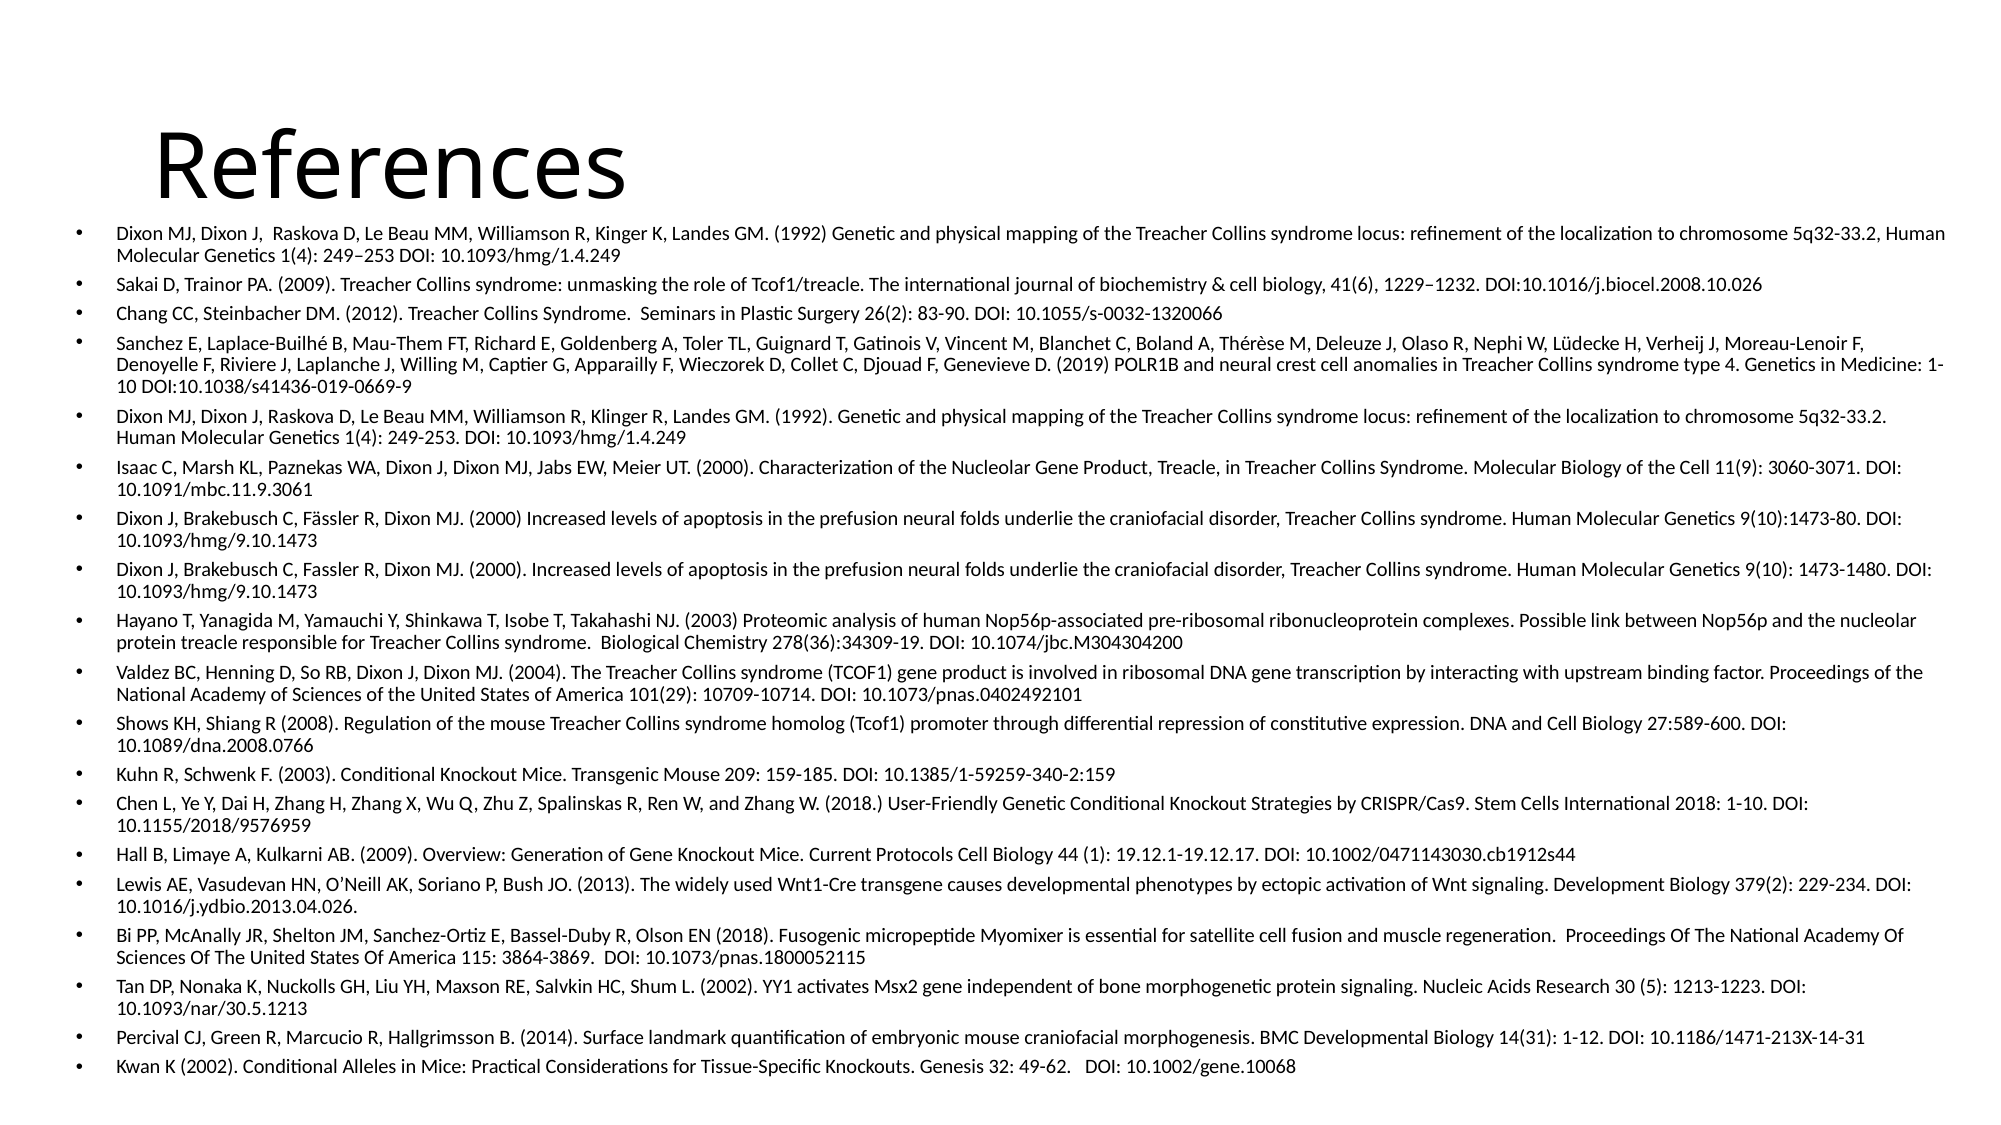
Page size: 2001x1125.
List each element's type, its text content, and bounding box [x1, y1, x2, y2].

title References [137, 59, 1863, 215]
list Dixon MJ, Dixon J, Raskova D, Le Beau MM, Williamson R, Kinger K, Landes GM. (1992) Genetic and physical mapping of the Treacher Collins syndrome locus: refinement of the localization to chromosome 5q32-33.2, Human Molecular Genetics 1(4): 249–253 DOI: 10.1093/hmg/1.4.249 Sakai D, Trainor PA. (2009). Treacher Collins syndrome: unmasking the role of Tcof1/treacle. The international journal of biochemistry & cell biology, 41(6), 1229–1232. DOI:10.1016/j.biocel.2008.10.026 Chang CC, Steinbacher DM. (2012). Treacher Collins Syndrome. Seminars in Plastic Surgery 26(2): 83-90. DOI: 10.1055/s-0032-1320066 Sanchez E, Laplace-Builhé B, Mau-Them FT, Richard E, Goldenberg A, Toler TL, Guignard T, Gatinois V, Vincent M, Blanchet C, Boland A, Thérèse M, Deleuze J, Olaso R, Nephi W, Lüdecke H, Verheij J, Moreau-Lenoir F, Denoyelle F, Riviere J, Laplanche J, Willing M, Captier G, Apparailly F, Wieczorek D, Collet C, Djouad F, Genevieve D. (2019) POLR1B and neural crest cell anomalies in Treacher Collins syndrome type 4. Genetics in Medicine: 1-10 DOI:10.1038/s41436-019-0669-9 Dixon MJ, Dixon J, Raskova D, Le Beau MM, Williamson R, Klinger R, Landes GM. (1992). Genetic and physical mapping of the Treacher Collins syndrome locus: refinement of the localization to chromosome 5q32-33.2. Human Molecular Genetics 1(4): 249-253. DOI: 10.1093/hmg/1.4.249 Isaac C, Marsh KL, Paznekas WA, Dixon J, Dixon MJ, Jabs EW, Meier UT. (2000). Characterization of the Nucleolar Gene Product, Treacle, in Treacher Collins Syndrome. Molecular Biology of the Cell 11(9): 3060-3071. DOI: 10.1091/mbc.11.9.3061 Dixon J, Brakebusch C, Fässler R, Dixon MJ. (2000) Increased levels of apoptosis in the prefusion neural folds underlie the craniofacial disorder, Treacher Collins syndrome. Human Molecular Genetics 9(10):1473-80. DOI: 10.1093/hmg/9.10.1473 Dixon J, Brakebusch C, Fassler R, Dixon MJ. (2000). Increased levels of apoptosis in the prefusion neural folds underlie the craniofacial disorder, Treacher Collins syndrome. Human Molecular Genetics 9(10): 1473-1480. DOI: 10.1093/hmg/9.10.1473 Hayano T, Yanagida M, Yamauchi Y, Shinkawa T, Isobe T, Takahashi NJ. (2003) Proteomic analysis of human Nop56p-associated pre-ribosomal ribonucleoprotein complexes. Possible link between Nop56p and the nucleolar protein treacle responsible for Treacher Collins syndrome. Biological Chemistry 278(36):34309-19. DOI: 10.1074/jbc.M304304200 Valdez BC, Henning D, So RB, Dixon J, Dixon MJ. (2004). The Treacher Collins syndrome (TCOF1) gene product is involved in ribosomal DNA gene transcription by interacting with upstream binding factor. Proceedings of the National Academy of Sciences of the United States of America 101(29): 10709-10714. DOI: 10.1073/pnas.0402492101 Shows KH, Shiang R (2008). Regulation of the mouse Treacher Collins syndrome homolog (Tcof1) promoter through differential repression of constitutive expression. DNA and Cell Biology 27:589-600. DOI: 10.1089/dna.2008.0766 Kuhn R, Schwenk F. (2003). Conditional Knockout Mice. Transgenic Mouse 209: 159-185. DOI: 10.1385/1-59259-340-2:159 Chen L, Ye Y, Dai H, Zhang H, Zhang X, Wu Q, Zhu Z, Spalinskas R, Ren W, and Zhang W. (2018.) User-Friendly Genetic Conditional Knockout Strategies by CRISPR/Cas9. Stem Cells International 2018: 1-10. DOI: 10.1155/2018/9576959 Hall B, Limaye A, Kulkarni AB. (2009). Overview: Generation of Gene Knockout Mice. Current Protocols Cell Biology 44 (1): 19.12.1-19.12.17. DOI: 10.1002/0471143030.cb1912s44 Lewis AE, Vasudevan HN, O’Neill AK, Soriano P, Bush JO. (2013). The widely used Wnt1-Cre transgene causes developmental phenotypes by ectopic activation of Wnt signaling. Development Biology 379(2): 229-234. DOI: 10.1016/j.ydbio.2013.04.026. Bi PP, McAnally JR, Shelton JM, Sanchez-Ortiz E, Bassel-Duby R, Olson EN (2018). Fusogenic micropeptide Myomixer is essential for satellite cell fusion and muscle regeneration. Proceedings Of The National Academy Of Sciences Of The United States Of America 115: 3864-3869. DOI: 10.1073/pnas.1800052115 Tan DP, Nonaka K, Nuckolls GH, Liu YH, Maxson RE, Salvkin HC, Shum L. (2002). YY1 activates Msx2 gene independent of bone morphogenetic protein signaling. Nucleic Acids Research 30 (5): 1213-1223. DOI: 10.1093/nar/30.5.1213 Percival CJ, Green R, Marcucio R, Hallgrimsson B. (2014). Surface landmark quantification of embryonic mouse craniofacial morphogenesis. BMC Developmental Biology 14(31): 1-12. DOI: 10.1186/1471-213X-14-31 Kwan K (2002). Conditional Alleles in Mice: Practical Considerations for Tissue-Speciﬁc Knockouts. Genesis 32: 49-62. DOI: 10.1002/gene.10068 [60, 215, 1966, 1090]
